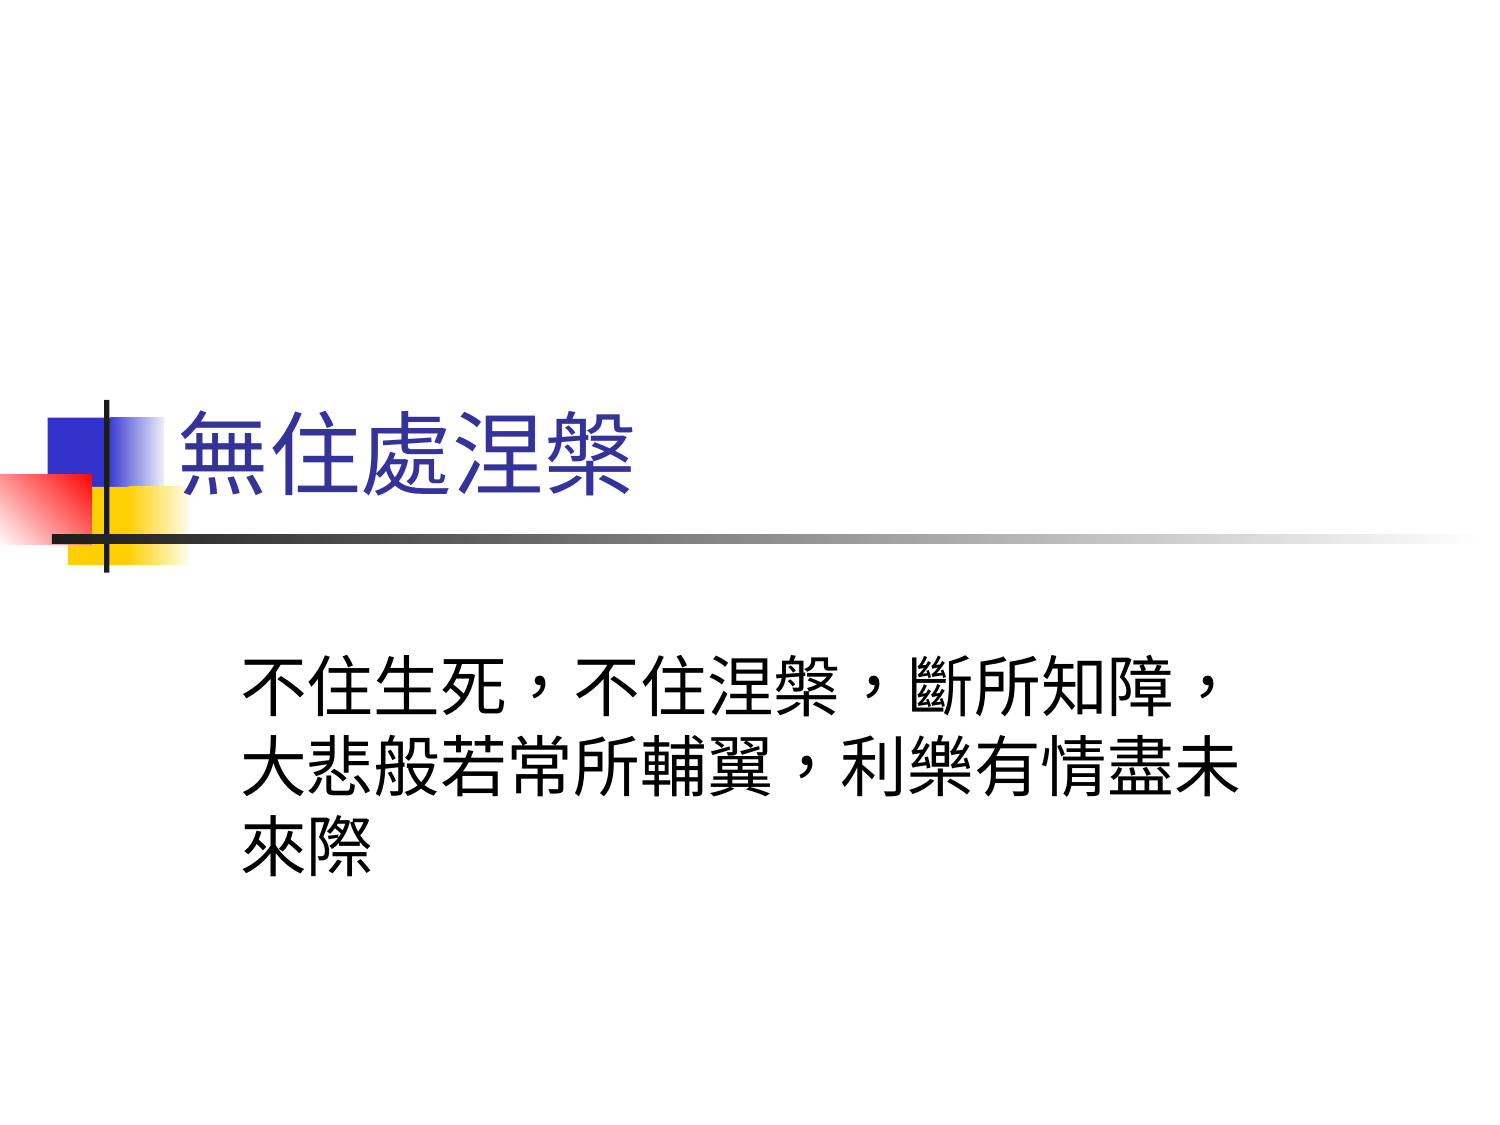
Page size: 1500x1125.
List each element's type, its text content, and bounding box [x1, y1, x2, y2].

subtitle 不住生死，不住涅槃，斷所知障，大悲般若常所輔翼，利樂有情盡未來際 [225, 637, 1275, 925]
title 無住處涅槃 [162, 275, 1438, 515]
